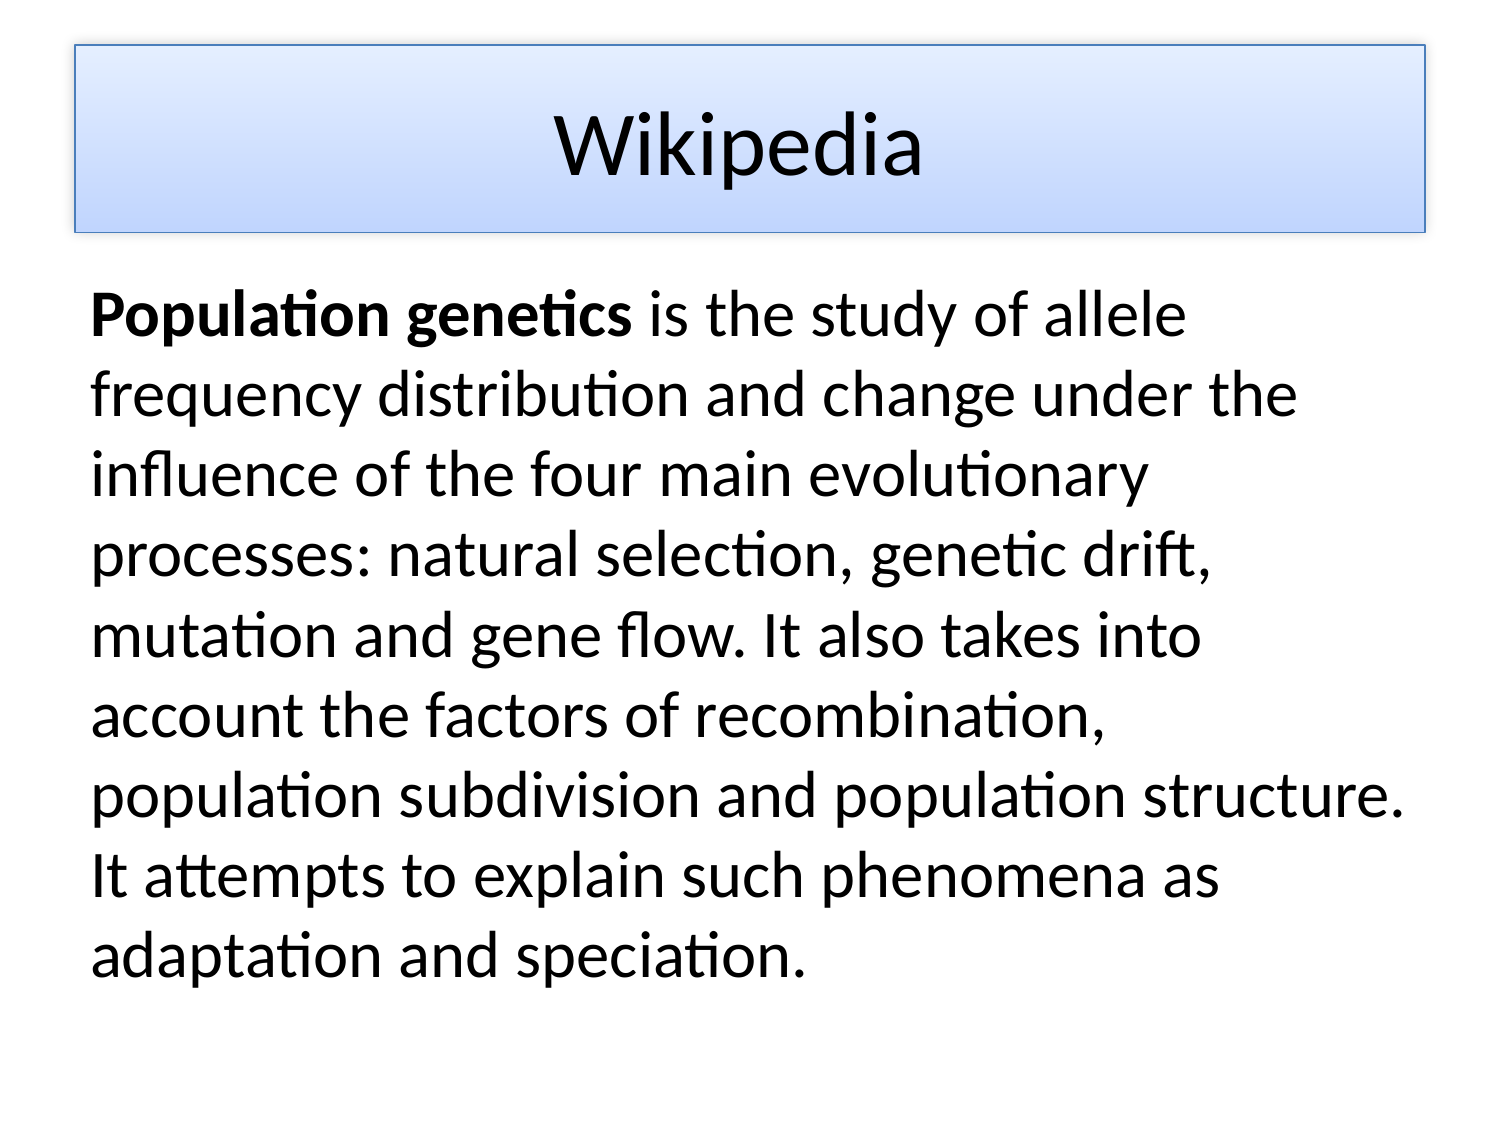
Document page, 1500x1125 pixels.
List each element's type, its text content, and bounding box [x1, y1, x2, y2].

list Population genetics is the study of allele frequency distribution and change under the influence of the four main evolutionary processes: natural selection, genetic drift, mutation and gene flow. It also takes into account the factors of recombination, population subdivision and population structure. It attempts to explain such phenomena as adaptation and speciation. [75, 262, 1425, 1005]
title Wikipedia [74, 44, 1426, 233]
